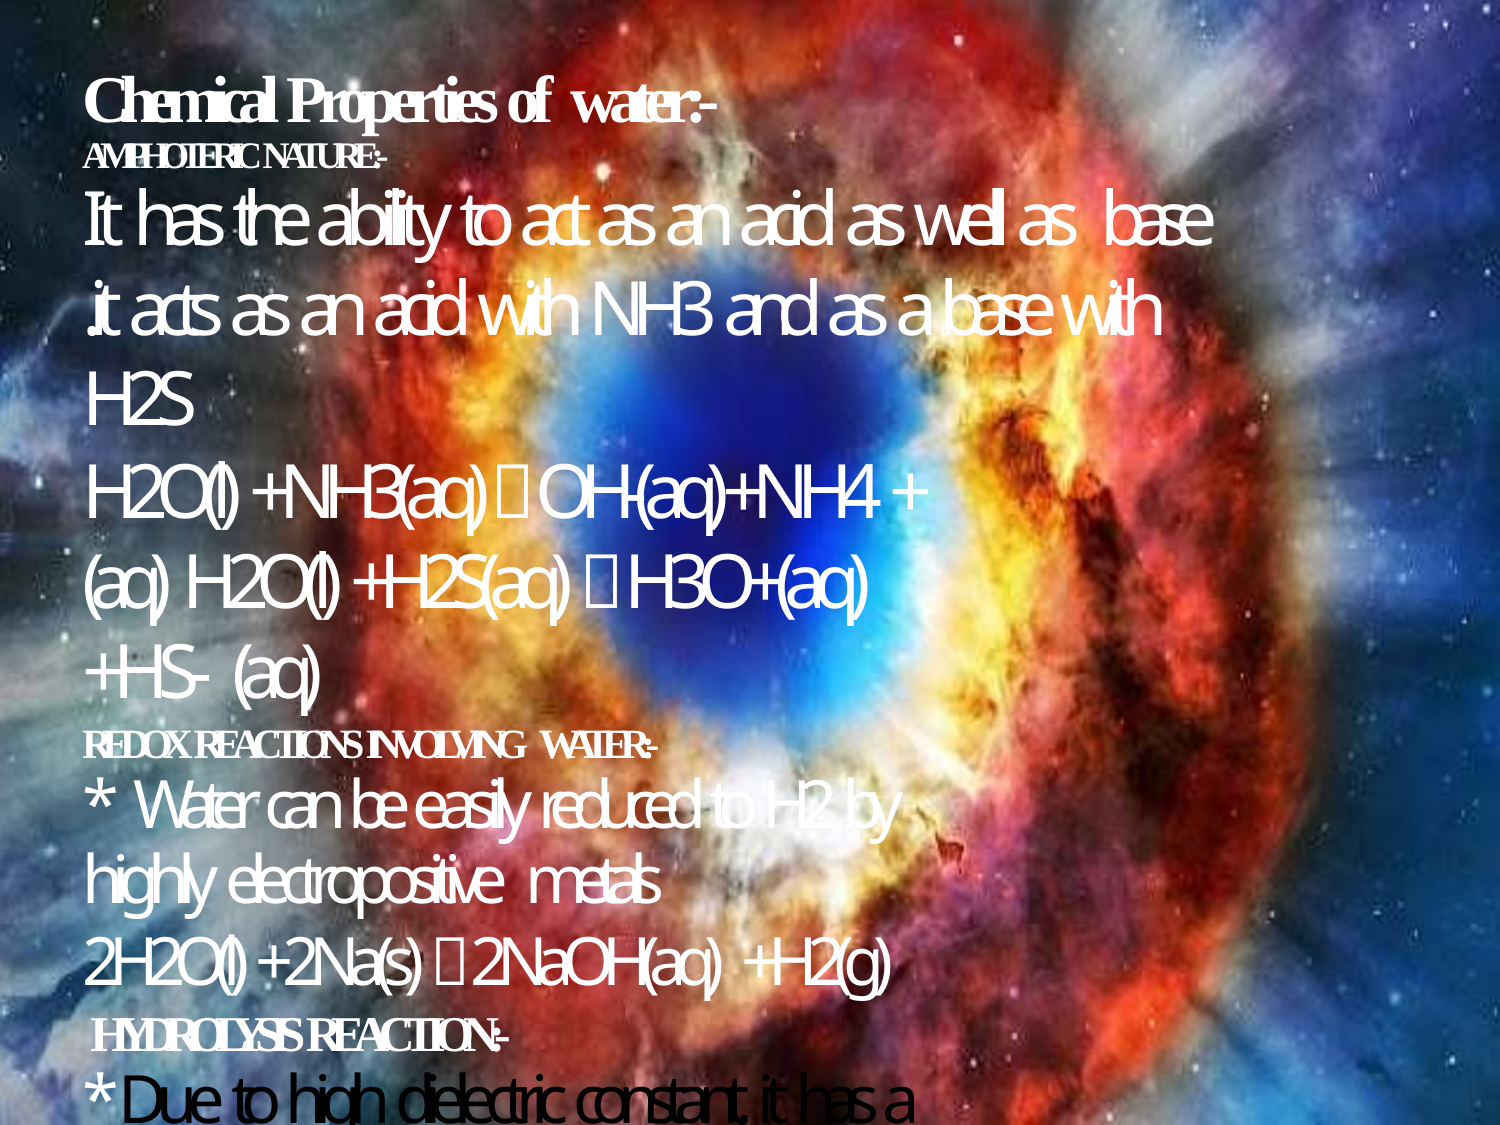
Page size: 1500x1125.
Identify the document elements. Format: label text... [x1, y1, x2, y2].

text_box Chemical Properties of water:- AMPHOTERIC NATURE:- It has the ability to act as an acid as well as base .it acts as an acid with NH3 and as a base with H2S H2O(l) +NH3(aq)OH-(aq) +NH4 + (aq) H2O(l) +H2S(aq) H3O+(aq) +HS- (aq) REDOX REACTIONS INVOLVING WATER:- * Water can be easily reduced to H2 by highly electropositive metals 2H2O(l) +2Na(s) 2NaOH(aq) +H2(g) HYDROLYSIS REACTION:- *Due to high dielectric constant, it has a very strong hydrating tendency .it dissolves many ionic compounds P4O10(s) +6H20(l) 4H3PO4(aq) SiCl4(l) +2H2O(l) SiO2(s) + 4HCl(aq) [79, 53, 1300, 1125]
text_box [0, 0, 1500, 1125]
